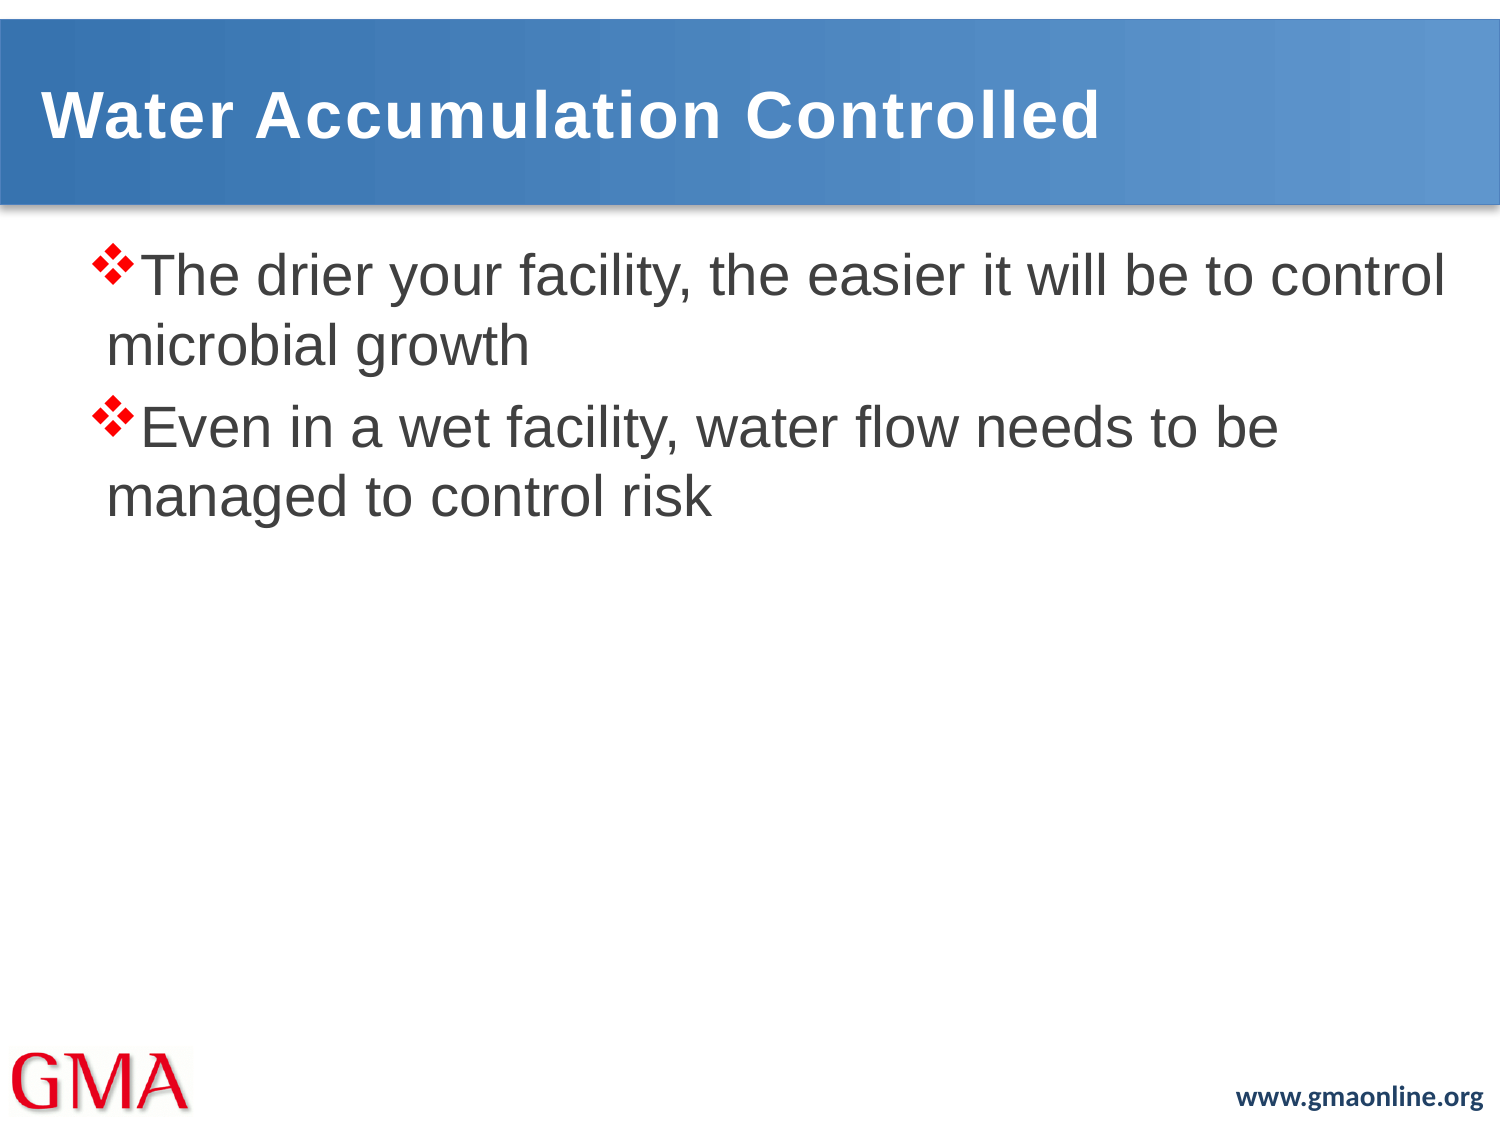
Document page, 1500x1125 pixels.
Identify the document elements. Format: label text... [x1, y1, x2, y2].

title Water Accumulation Controlled [26, 44, 1415, 179]
picture [7, 1044, 196, 1123]
list The drier your facility, the easier it will be to control microbial growth Even in a wet facility, water flow needs to be managed to control risk [71, 229, 1471, 648]
